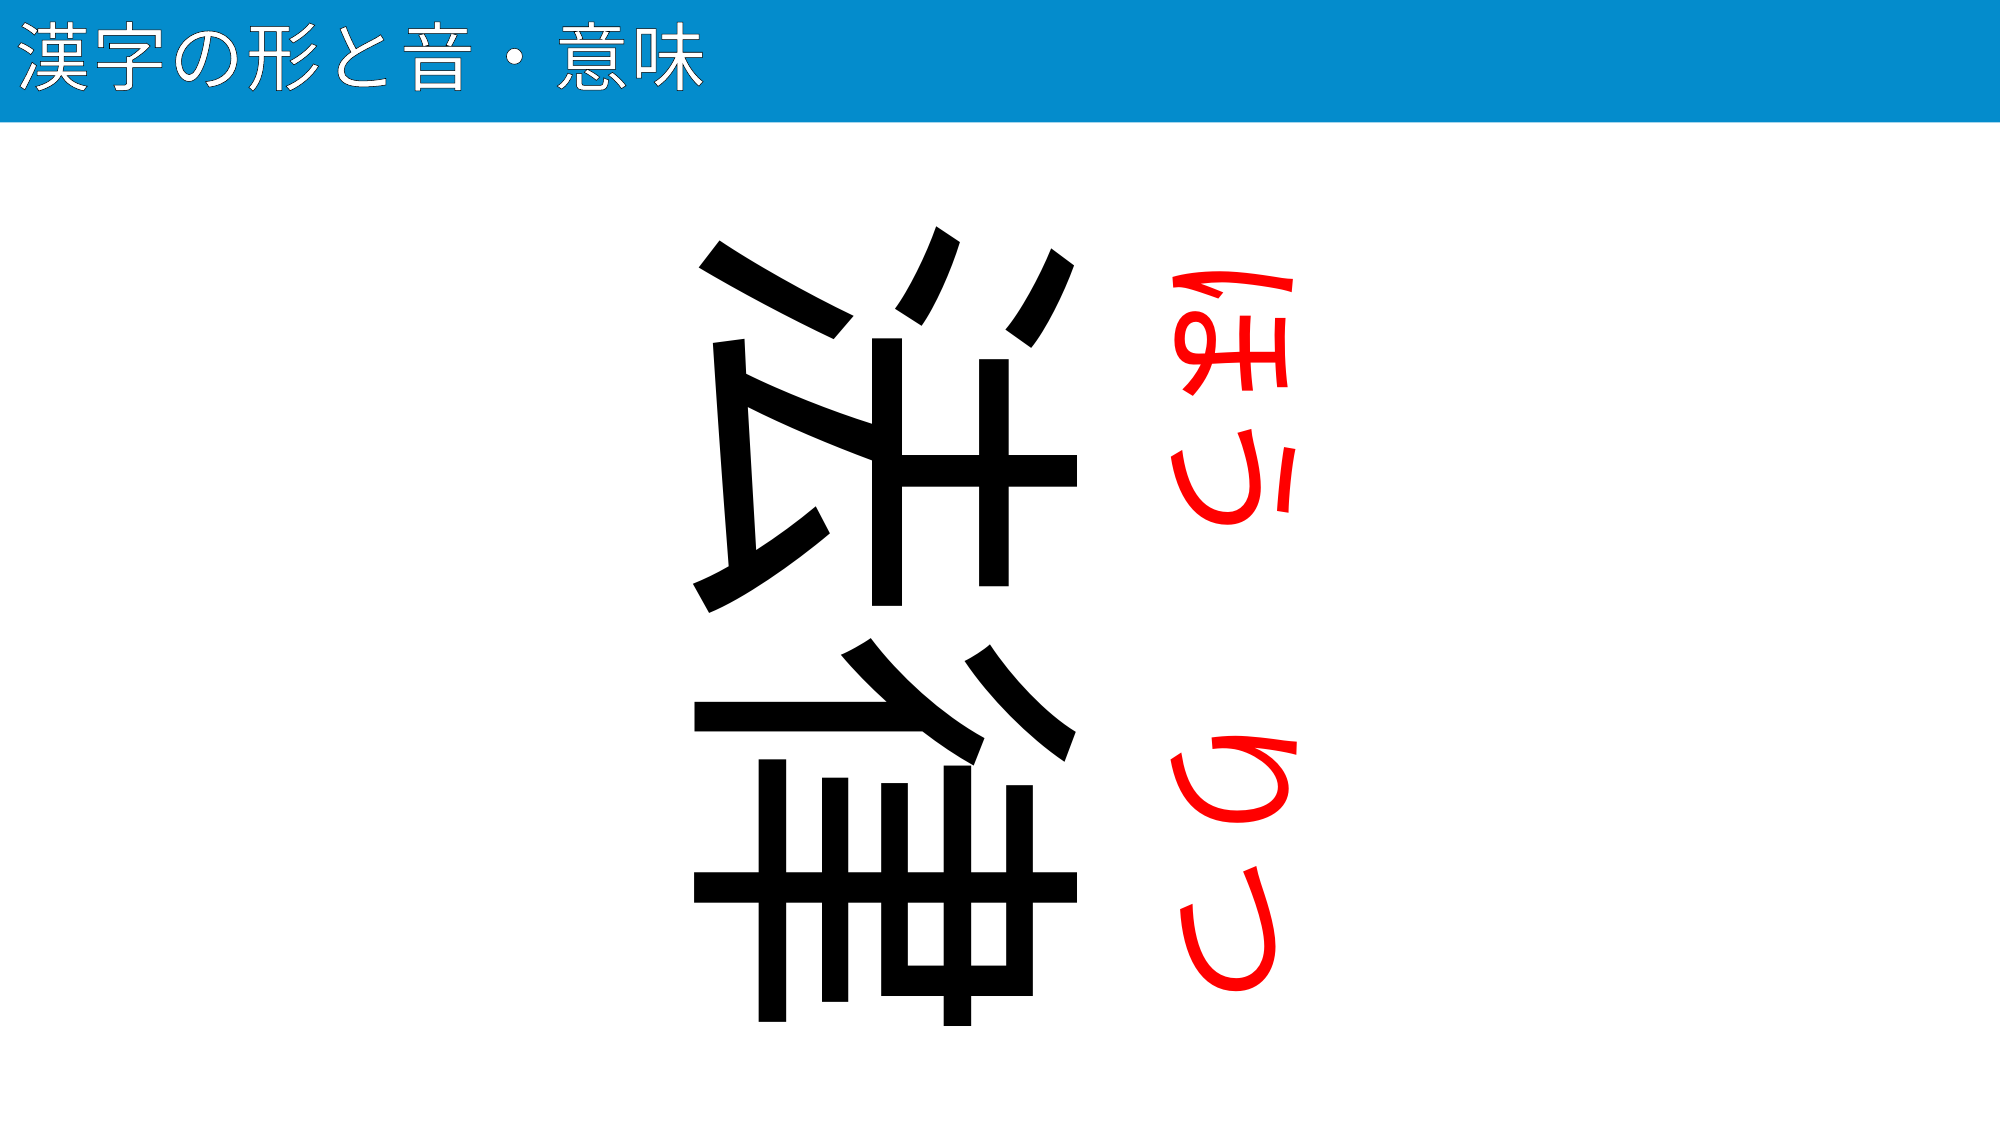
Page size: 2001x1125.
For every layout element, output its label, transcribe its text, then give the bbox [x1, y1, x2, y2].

slide_number 33 [1712, 0, 2000, 123]
text_box ほう りつ [1124, 239, 1337, 1012]
text_box 法律 [616, 195, 1152, 1125]
title 漢字の形と音・意味 [0, 0, 1712, 123]
